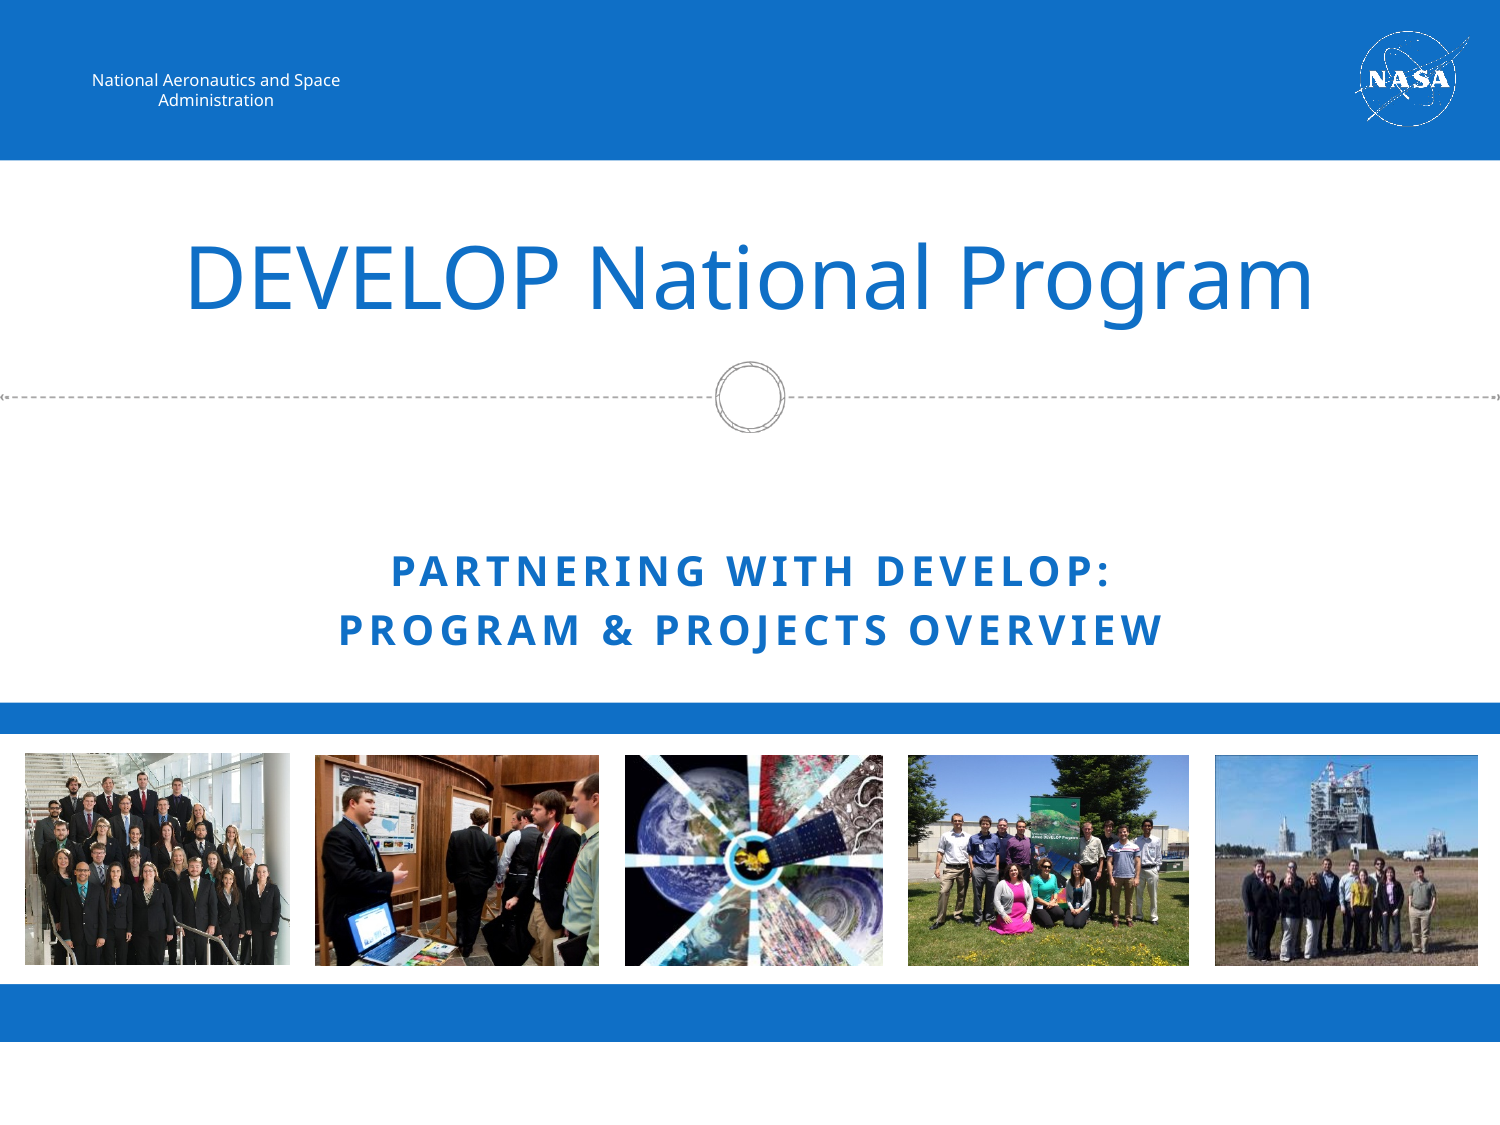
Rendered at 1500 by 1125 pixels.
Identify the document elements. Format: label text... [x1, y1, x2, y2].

picture [908, 755, 1190, 966]
text_box [0, 733, 1500, 986]
text_box DEVELOP National Program [112, 46, 1388, 335]
text_box [0, 0, 1326, 162]
picture [24, 753, 290, 966]
picture [1332, 0, 1487, 170]
text_box [0, 986, 1500, 1044]
picture [624, 755, 883, 966]
picture [315, 755, 600, 966]
text_box [1492, 0, 1500, 162]
text_box Partnering with DEVELOP: Program & Projects Overview [224, 500, 1275, 663]
picture [0, 358, 1500, 435]
text_box National Aeronautics and Space Administration [25, 42, 408, 118]
picture [1214, 755, 1478, 966]
text_box [0, 701, 1500, 733]
